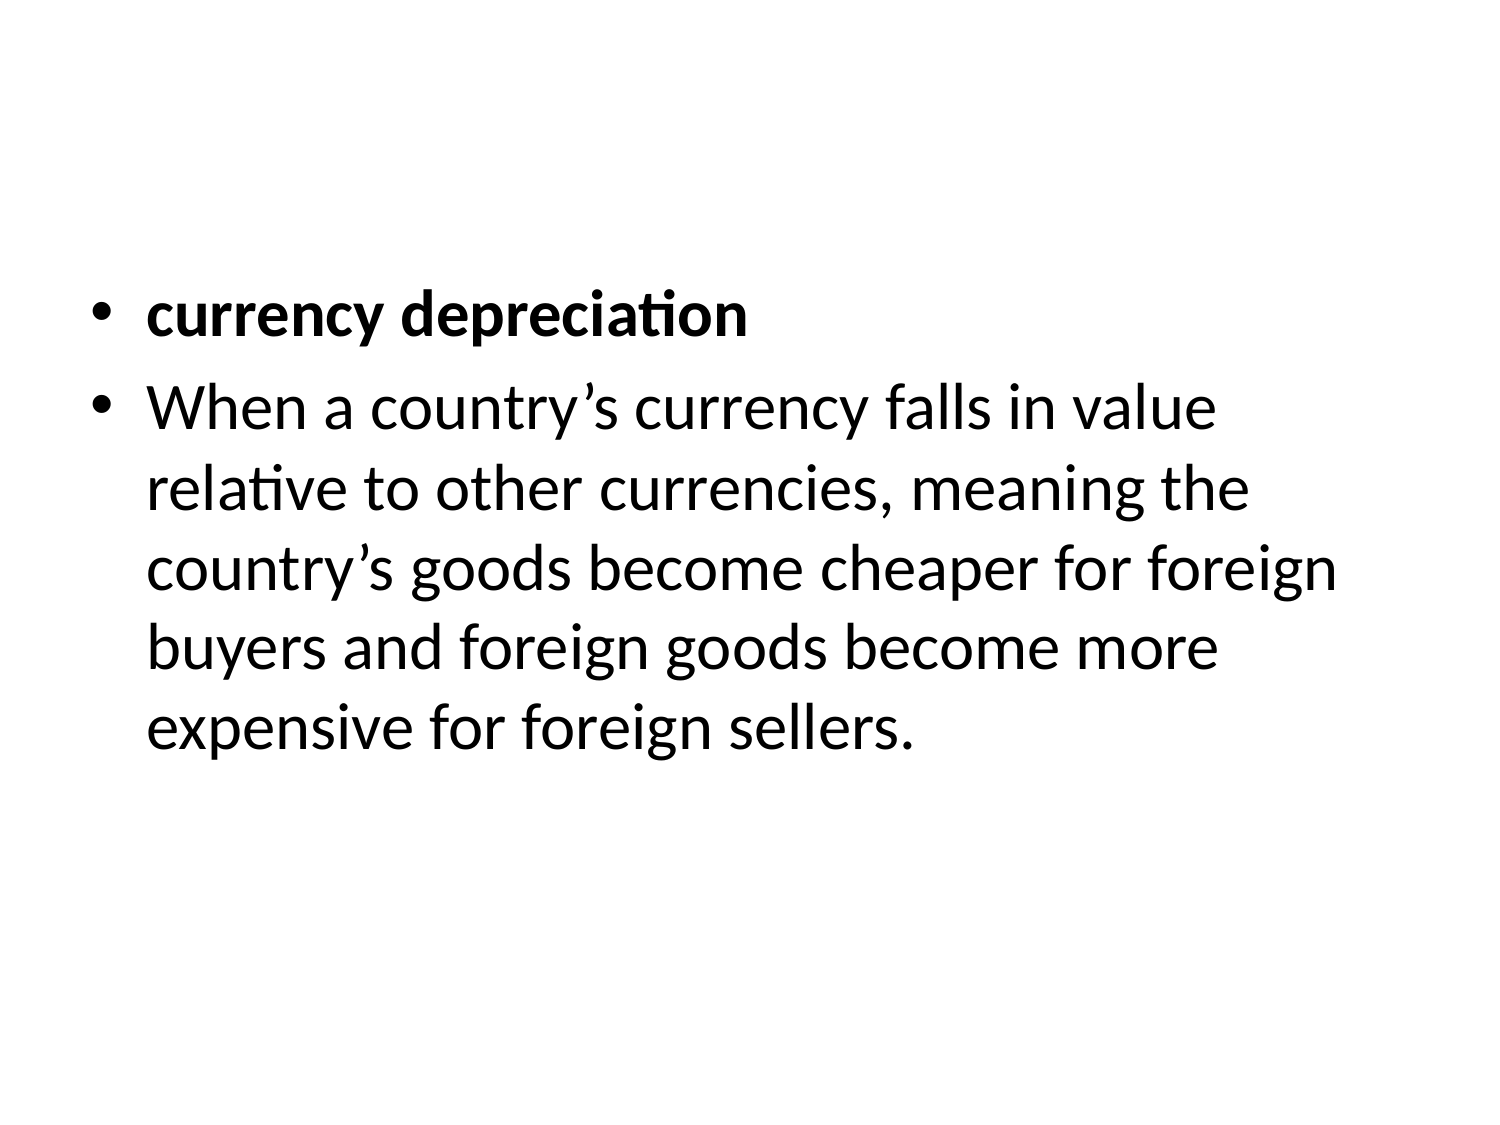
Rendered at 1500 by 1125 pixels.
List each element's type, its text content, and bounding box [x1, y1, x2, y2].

list currency depreciation When a country’s currency falls in value relative to other currencies, meaning the country’s goods become cheaper for foreign buyers and foreign goods become more expensive for foreign sellers. [75, 262, 1425, 1005]
